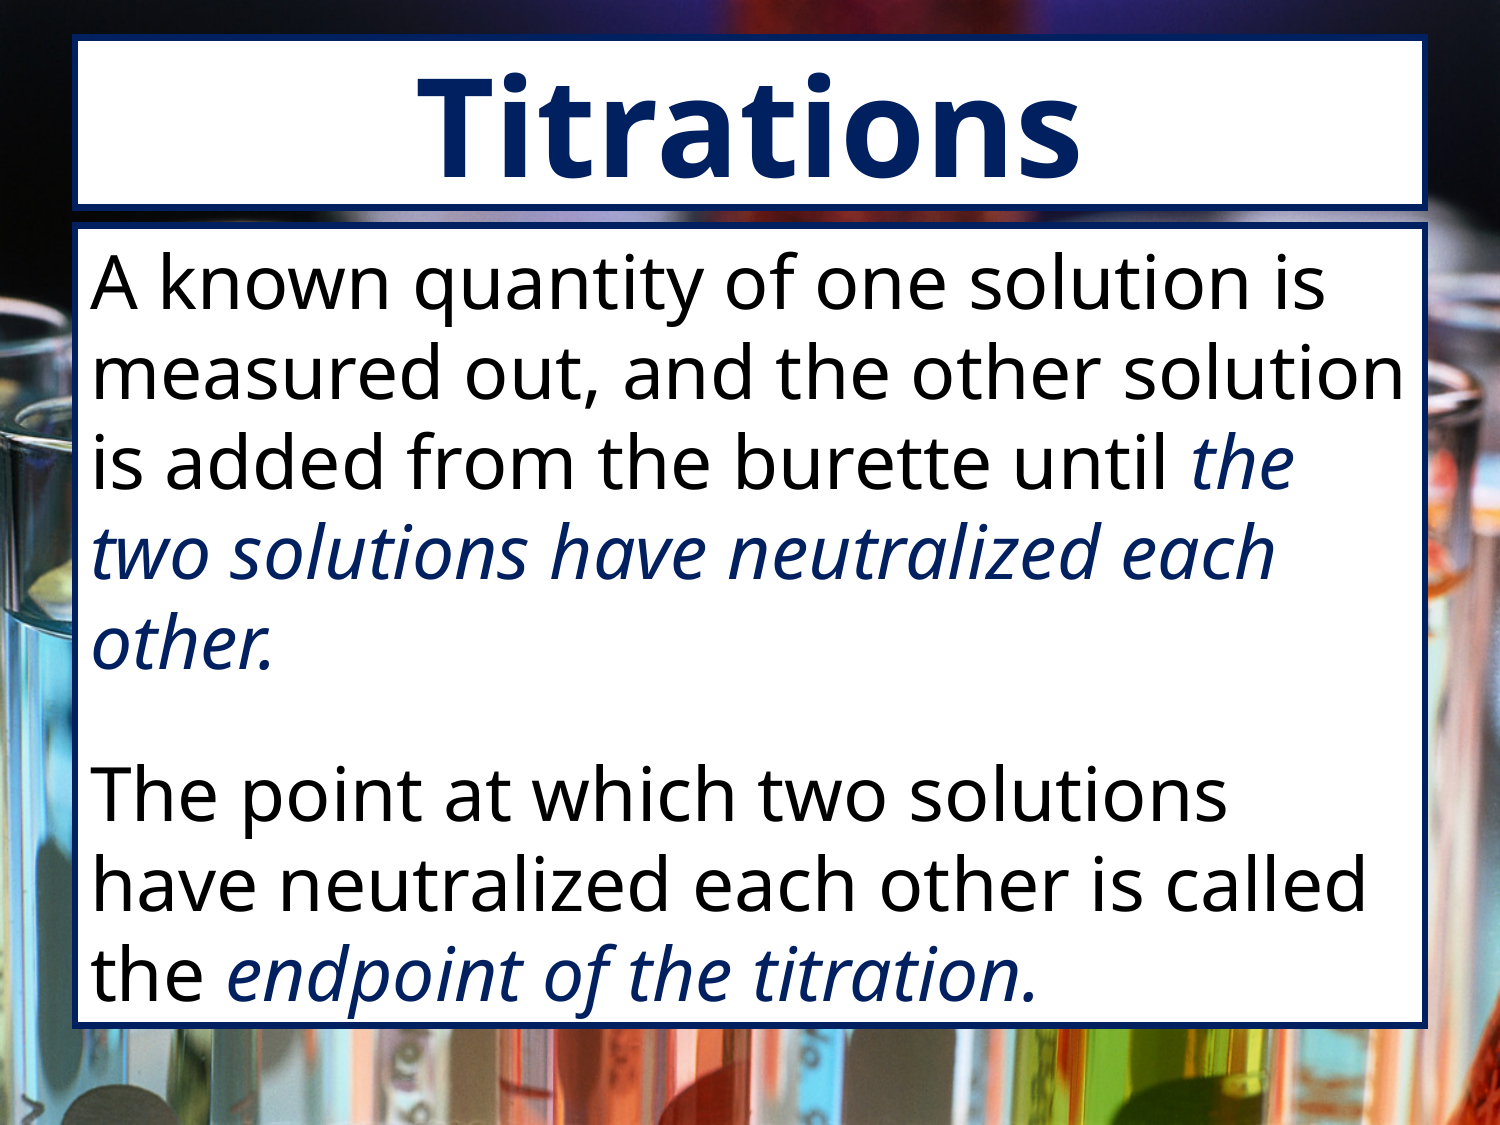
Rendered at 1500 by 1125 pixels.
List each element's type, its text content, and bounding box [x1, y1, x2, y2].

list A known quantity of one solution is measured out, and the other solution is added from the burette until the two solutions have neutralized each other. The point at which two solutions have neutralized each other is called the endpoint of the titration. [75, 225, 1425, 1026]
picture [0, 0, 1500, 1125]
title Titrations [75, 37, 1425, 208]
